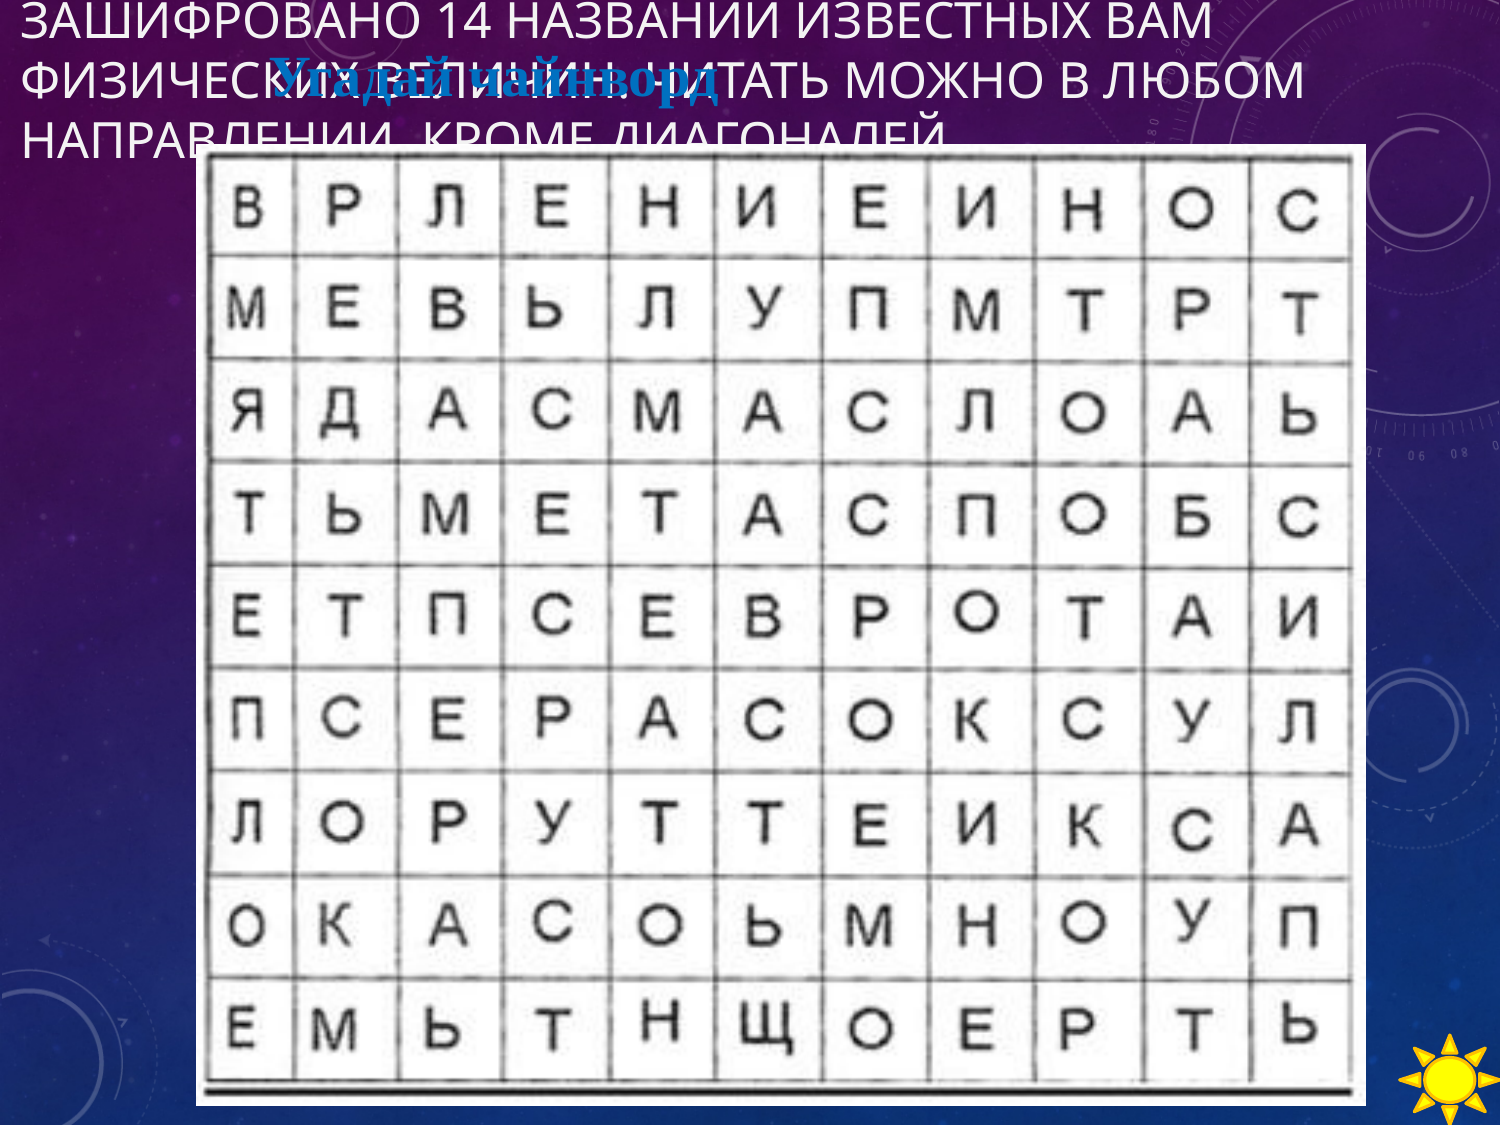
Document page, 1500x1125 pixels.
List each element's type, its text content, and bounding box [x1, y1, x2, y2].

text_box [1398, 1071, 1422, 1088]
text_box [1478, 1071, 1500, 1088]
text_box [1412, 1033, 1487, 1125]
picture [0, 0, 1500, 1125]
text_box Угадай чайнворд [253, 30, 871, 144]
title Зашифровано 14 названий известных вам физических величин. Читать можно в любом направлении, кроме диагоналей. [5, 0, 1500, 173]
